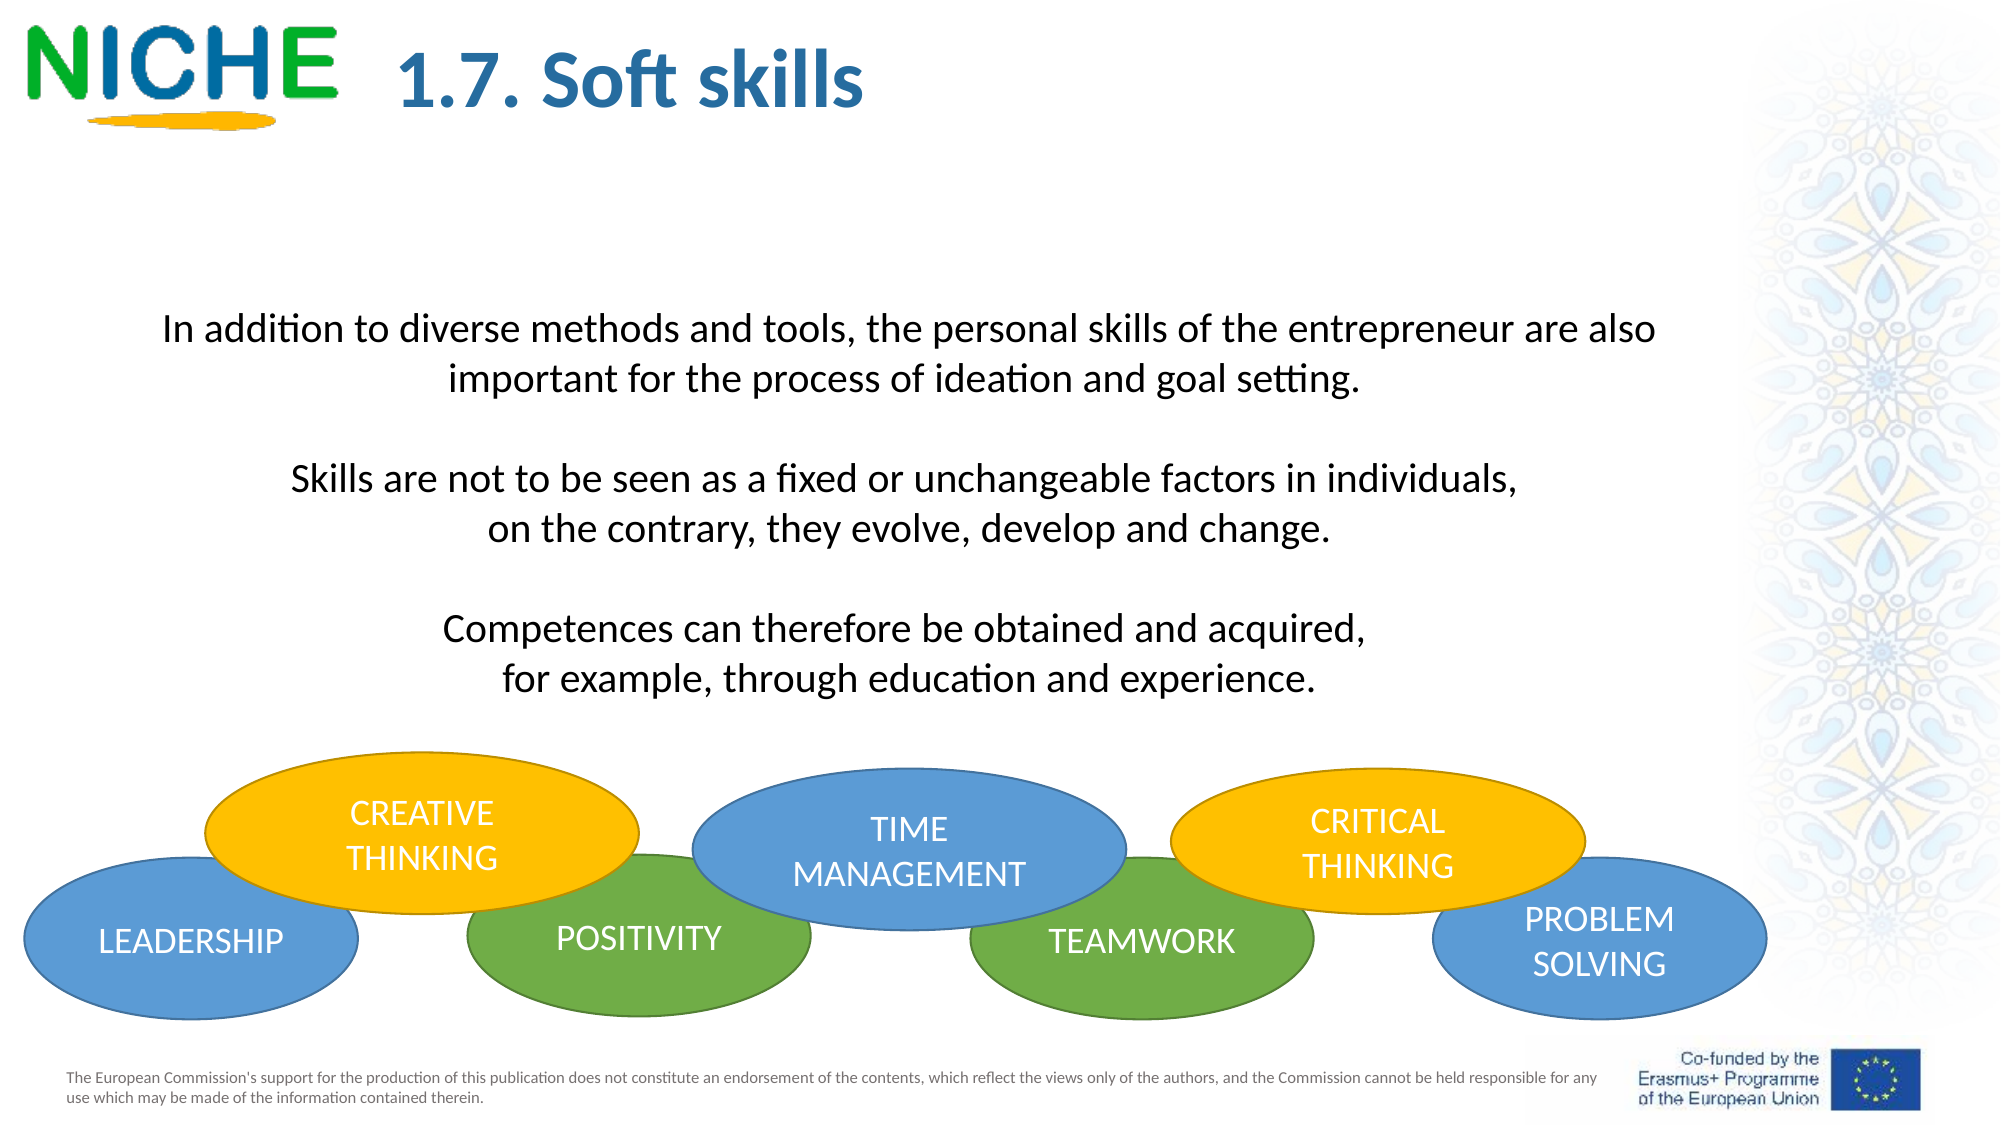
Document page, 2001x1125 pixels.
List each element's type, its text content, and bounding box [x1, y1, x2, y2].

text_box 1.7. Soft skills [379, 17, 1637, 132]
text_box TEAMWORK [969, 856, 1315, 1021]
text_box PROBLEM SOLVING [1431, 856, 1768, 1021]
text_box POSITIVITY [466, 853, 812, 1018]
text_box CREATIVE THINKING [204, 751, 640, 916]
text_box LEADERSHIP [23, 856, 359, 1021]
picture [1525, 1035, 1935, 1125]
text_box In addition to diverse methods and tools, the personal skills of the entrepreneur are also important for the process of ideation and goal setting. Skills are not to be seen as a fixed or unchangeable factors in individuals, on the contrary, they evolve, develop and change. Competences can therefore be obtained and acquired, for example, through education and experience.​ [90, 293, 1729, 809]
picture [0, 0, 365, 145]
text_box CRITICAL THINKING [1169, 767, 1587, 916]
text_box TIME MANAGEMENT [691, 767, 1128, 932]
